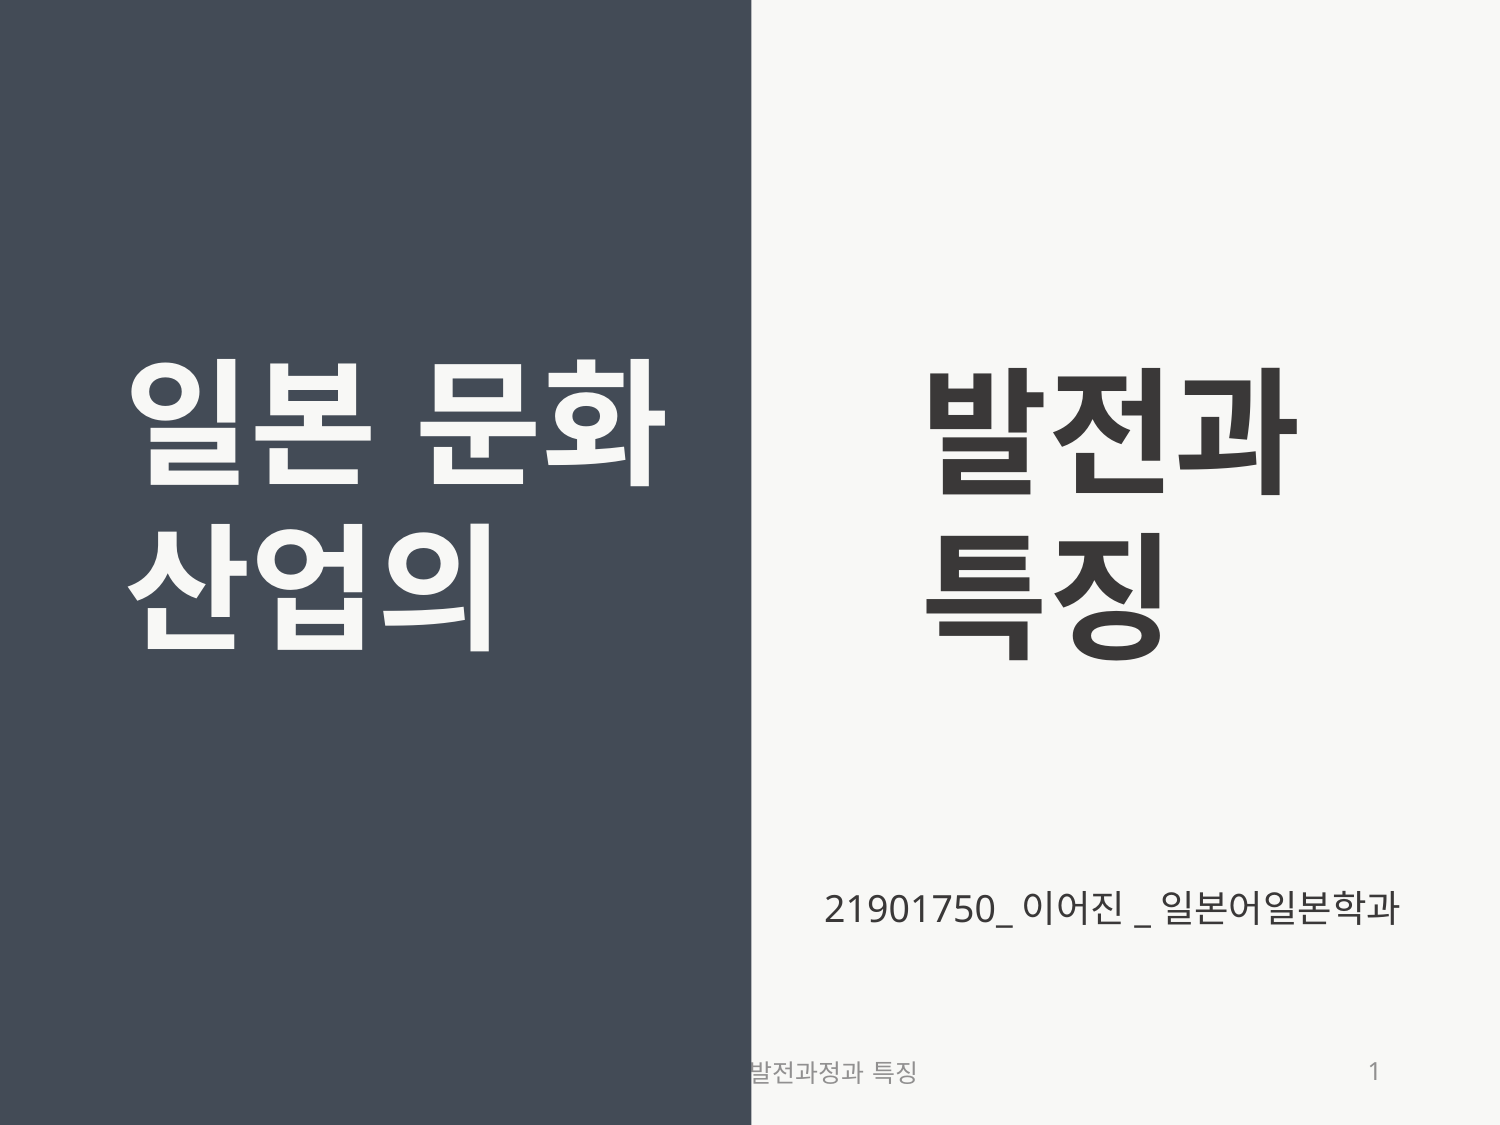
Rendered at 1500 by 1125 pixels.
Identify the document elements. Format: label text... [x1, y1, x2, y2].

text_box 발전과 특징 [907, 338, 1317, 684]
text_box 일본 문화 산업의 [109, 330, 684, 675]
text_box [0, 0, 752, 1125]
footer 일본문화산업의 발전과정과 특징 [496, 1042, 1004, 1103]
slide_number 1 [1059, 1042, 1397, 1103]
text_box 21901750_이어진_일본어일본학과 [809, 877, 1417, 938]
